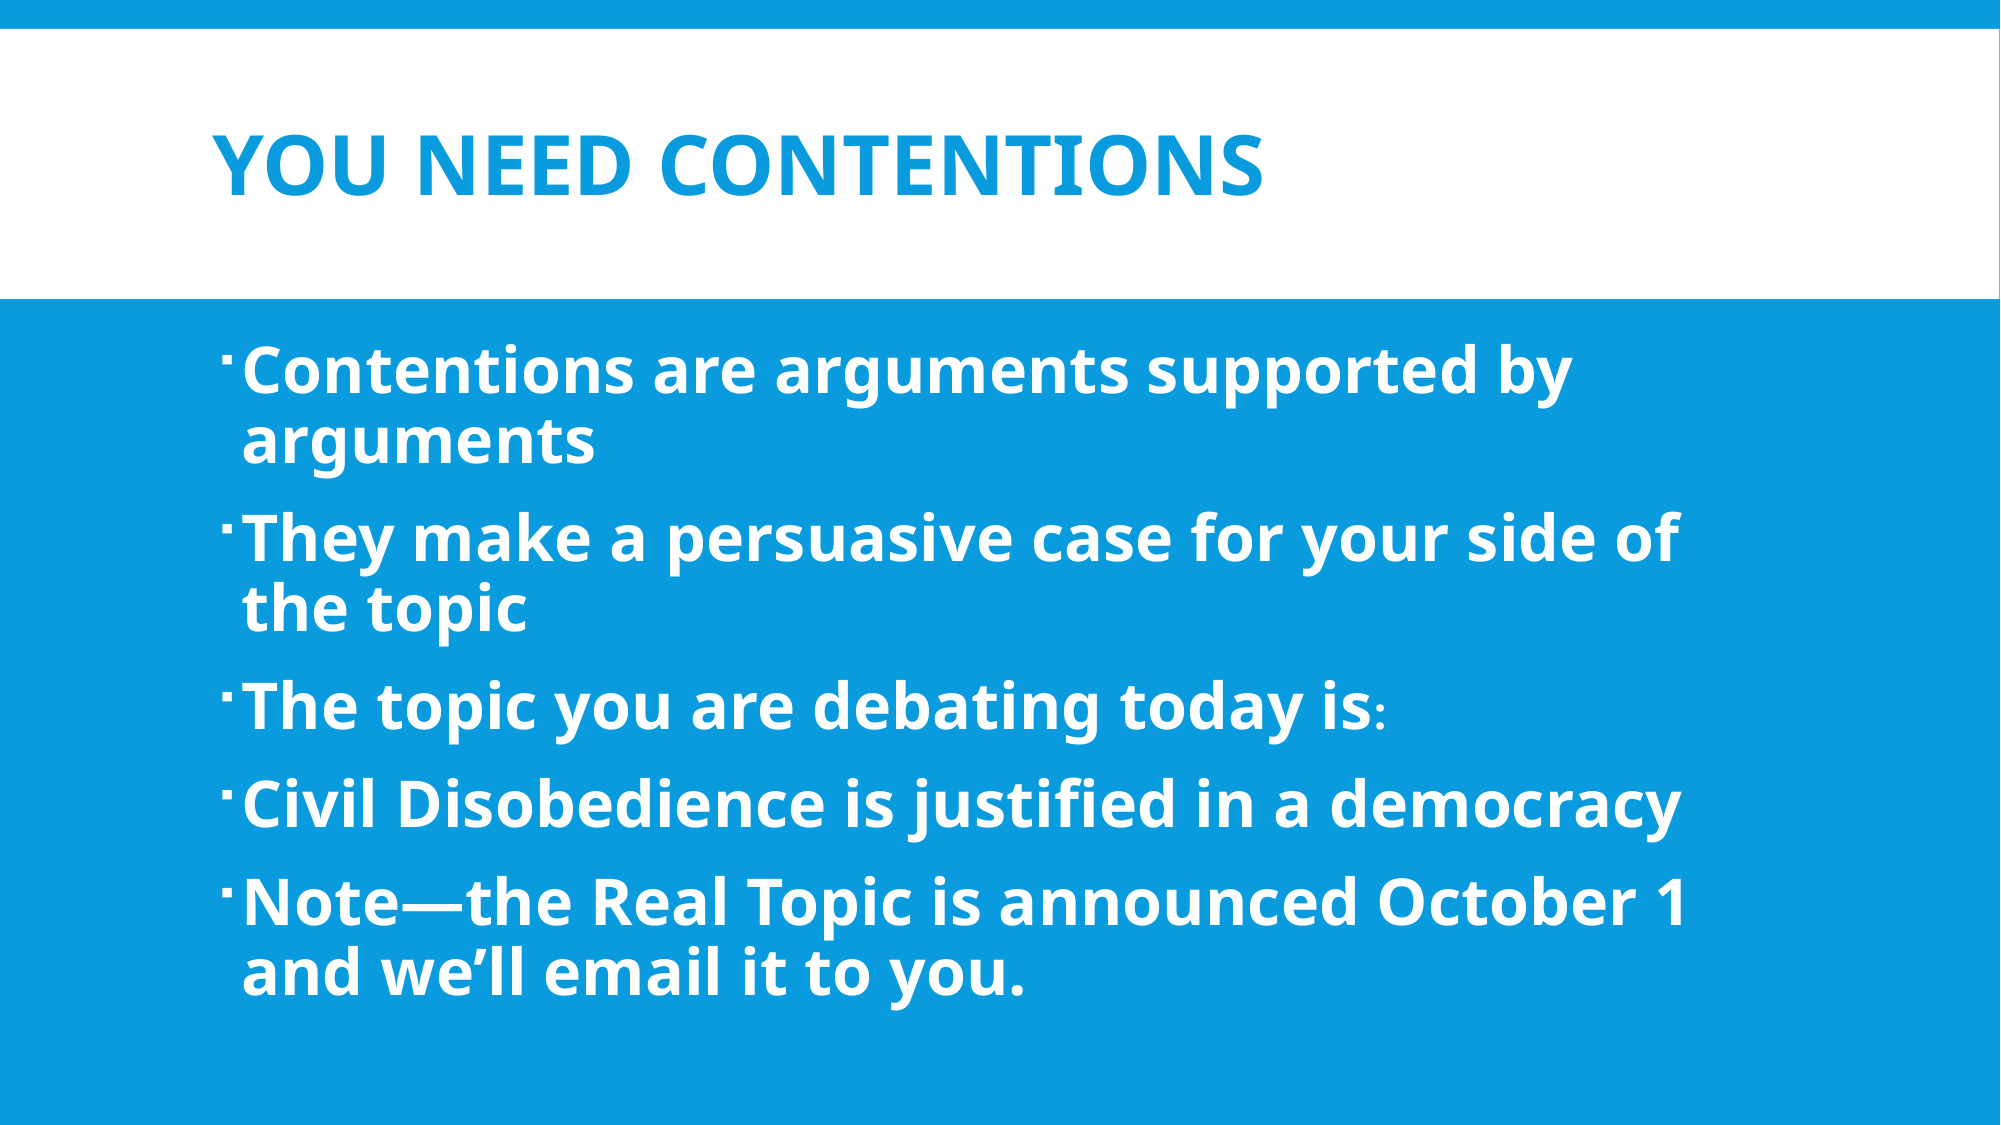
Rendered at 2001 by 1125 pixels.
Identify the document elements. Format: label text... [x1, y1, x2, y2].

list Contentions are arguments supported by arguments They make a persuasive case for your side of the topic The topic you are debating today is: Civil Disobedience is justified in a democracy Note—the Real Topic is announced October 1 and we’ll email it to you. [197, 329, 1803, 1020]
title You need CONTENTIONS [197, 46, 1803, 295]
